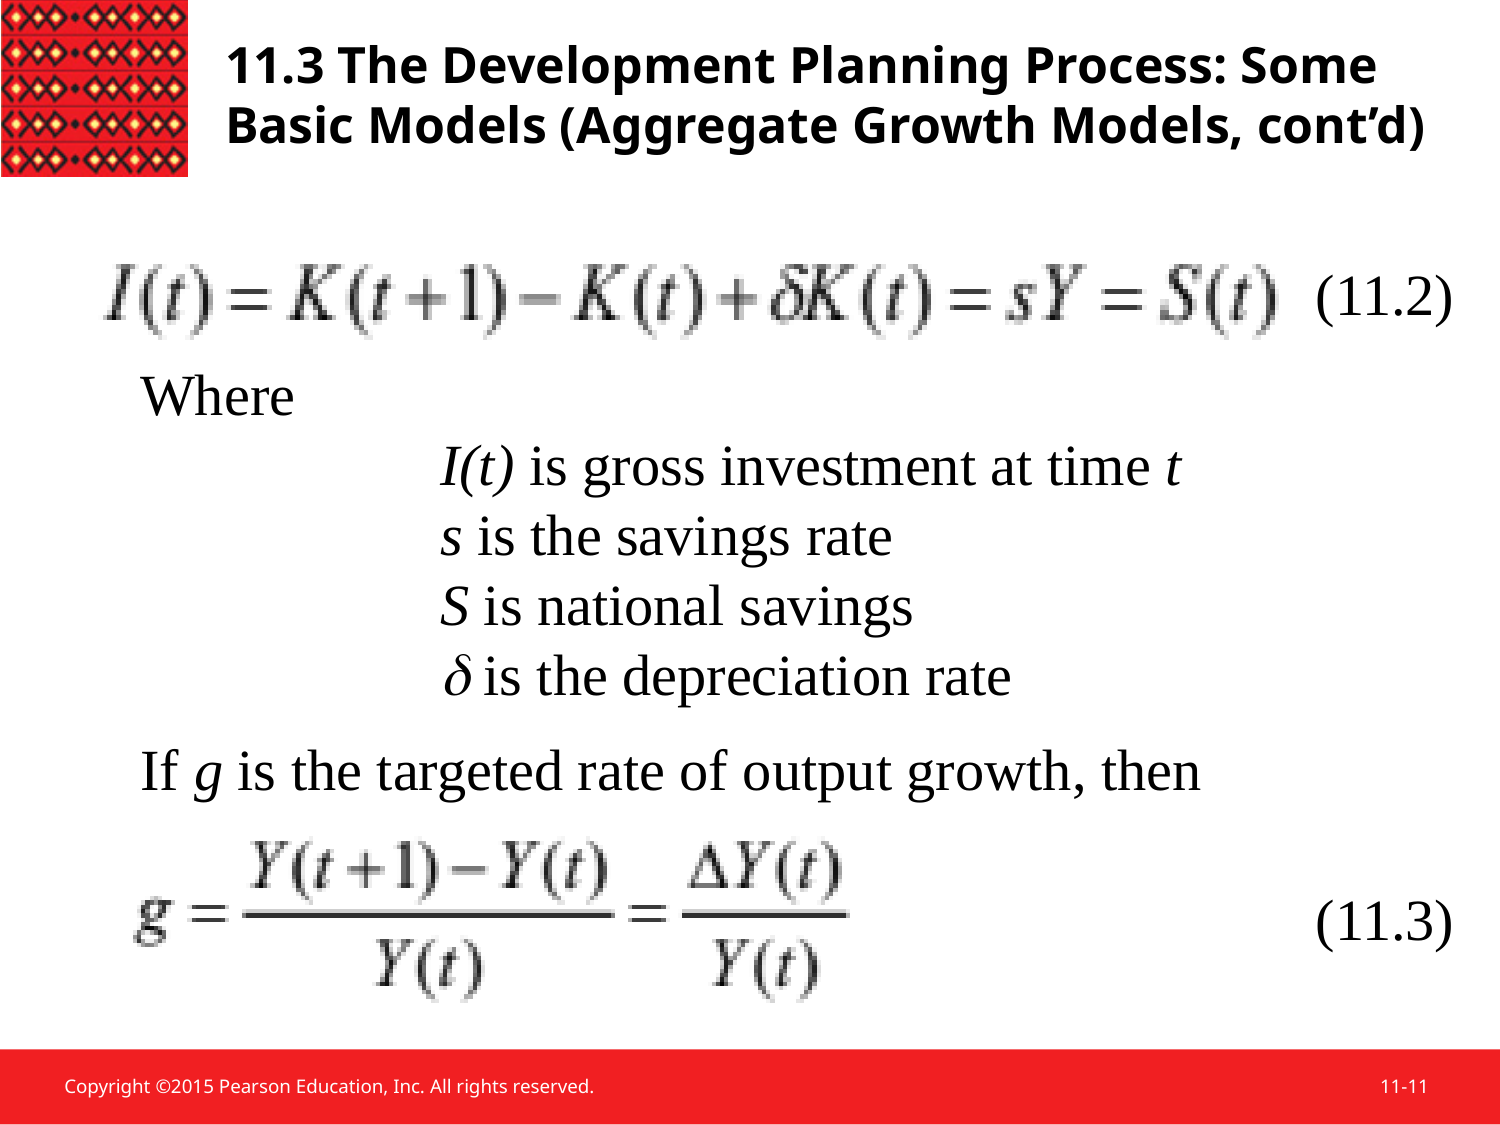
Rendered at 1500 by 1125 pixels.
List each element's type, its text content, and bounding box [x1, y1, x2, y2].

picture [1, 0, 188, 177]
text_box If g is the targeted rate of output growth, then [125, 725, 1218, 810]
text_box Where I(t) is gross investment at time t s is the savings rate S is national savings  is the depreciation rate [125, 355, 1197, 715]
title 11.3 The Development Planning Process: Some Basic Models (Aggregate Growth Models, cont’d) [225, 0, 1463, 188]
text_box (11.2) [1301, 249, 1470, 335]
text_box (11.3) [1301, 875, 1470, 960]
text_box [124, 824, 851, 1008]
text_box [94, 249, 1281, 347]
